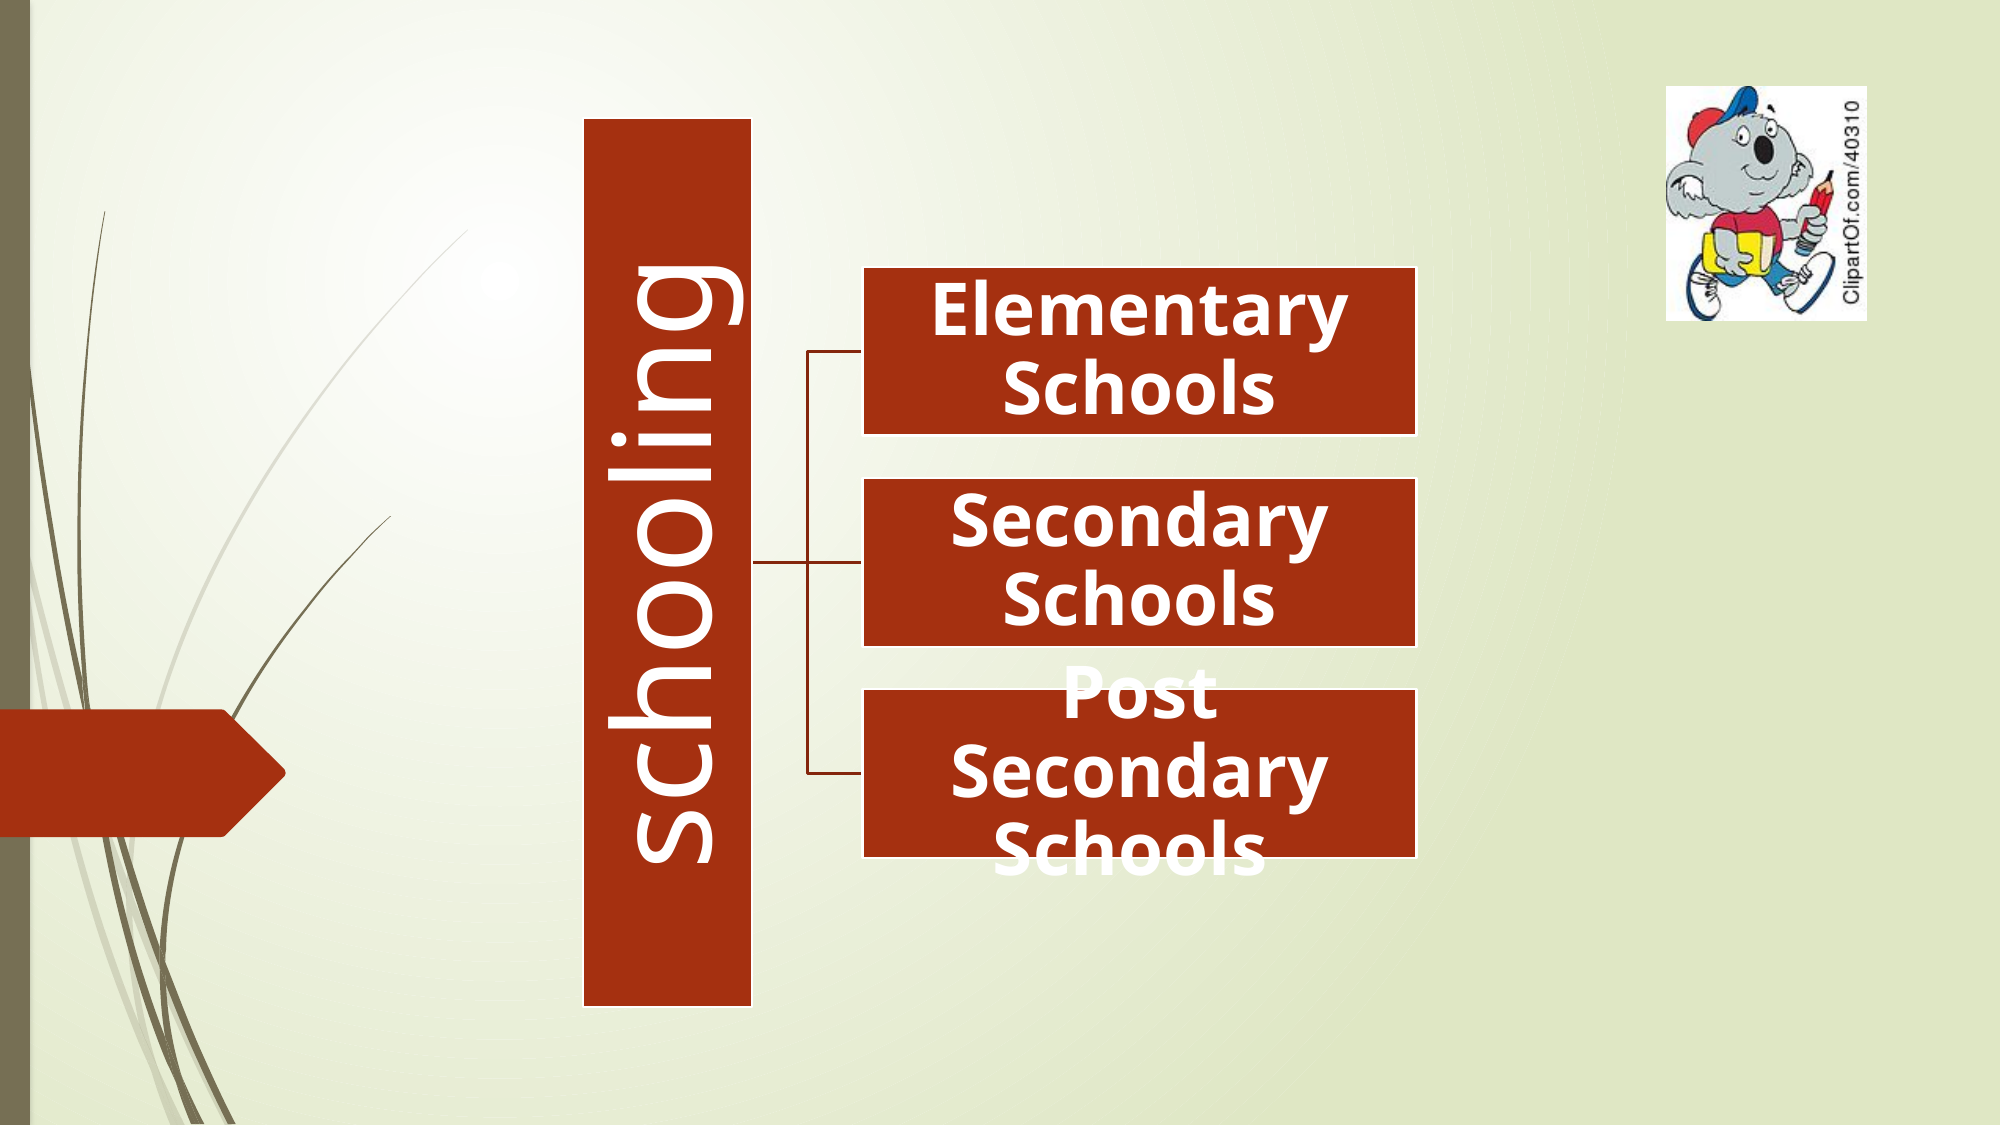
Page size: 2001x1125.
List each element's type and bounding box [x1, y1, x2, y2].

picture [1666, 85, 1867, 321]
text_box [332, 117, 1667, 1008]
